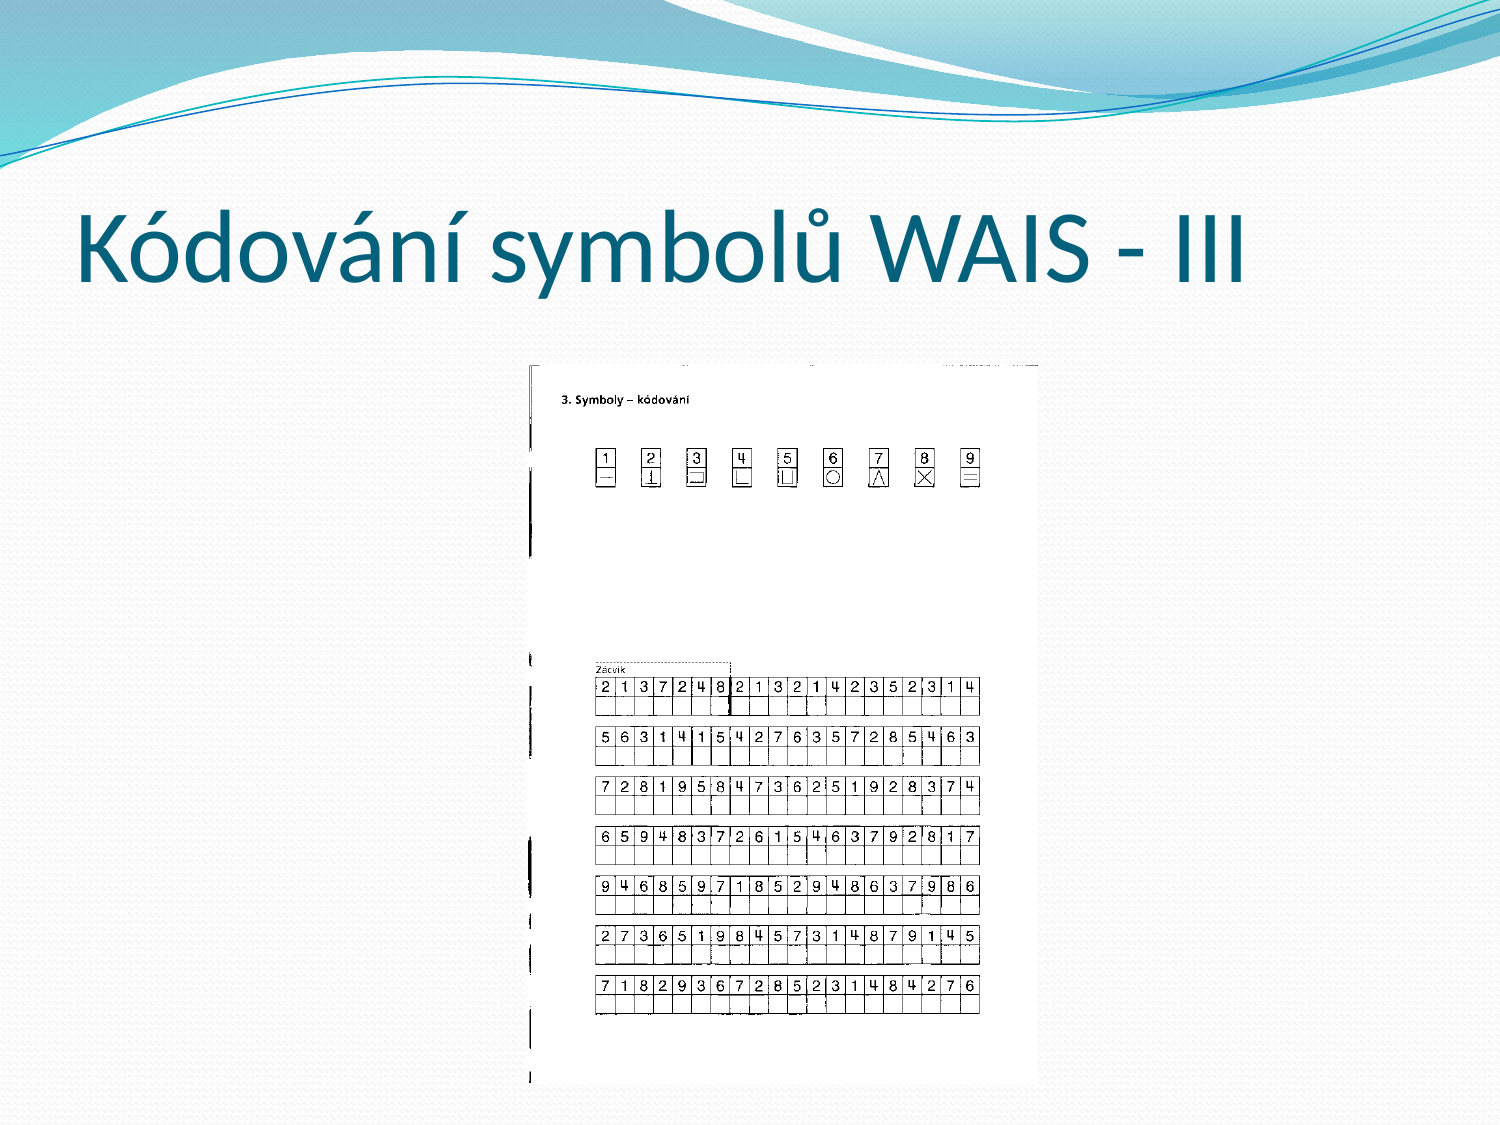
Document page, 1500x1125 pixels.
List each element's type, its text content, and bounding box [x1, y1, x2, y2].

title Kódování symbolů WAIS - III [75, 115, 1425, 303]
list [527, 363, 1038, 1084]
